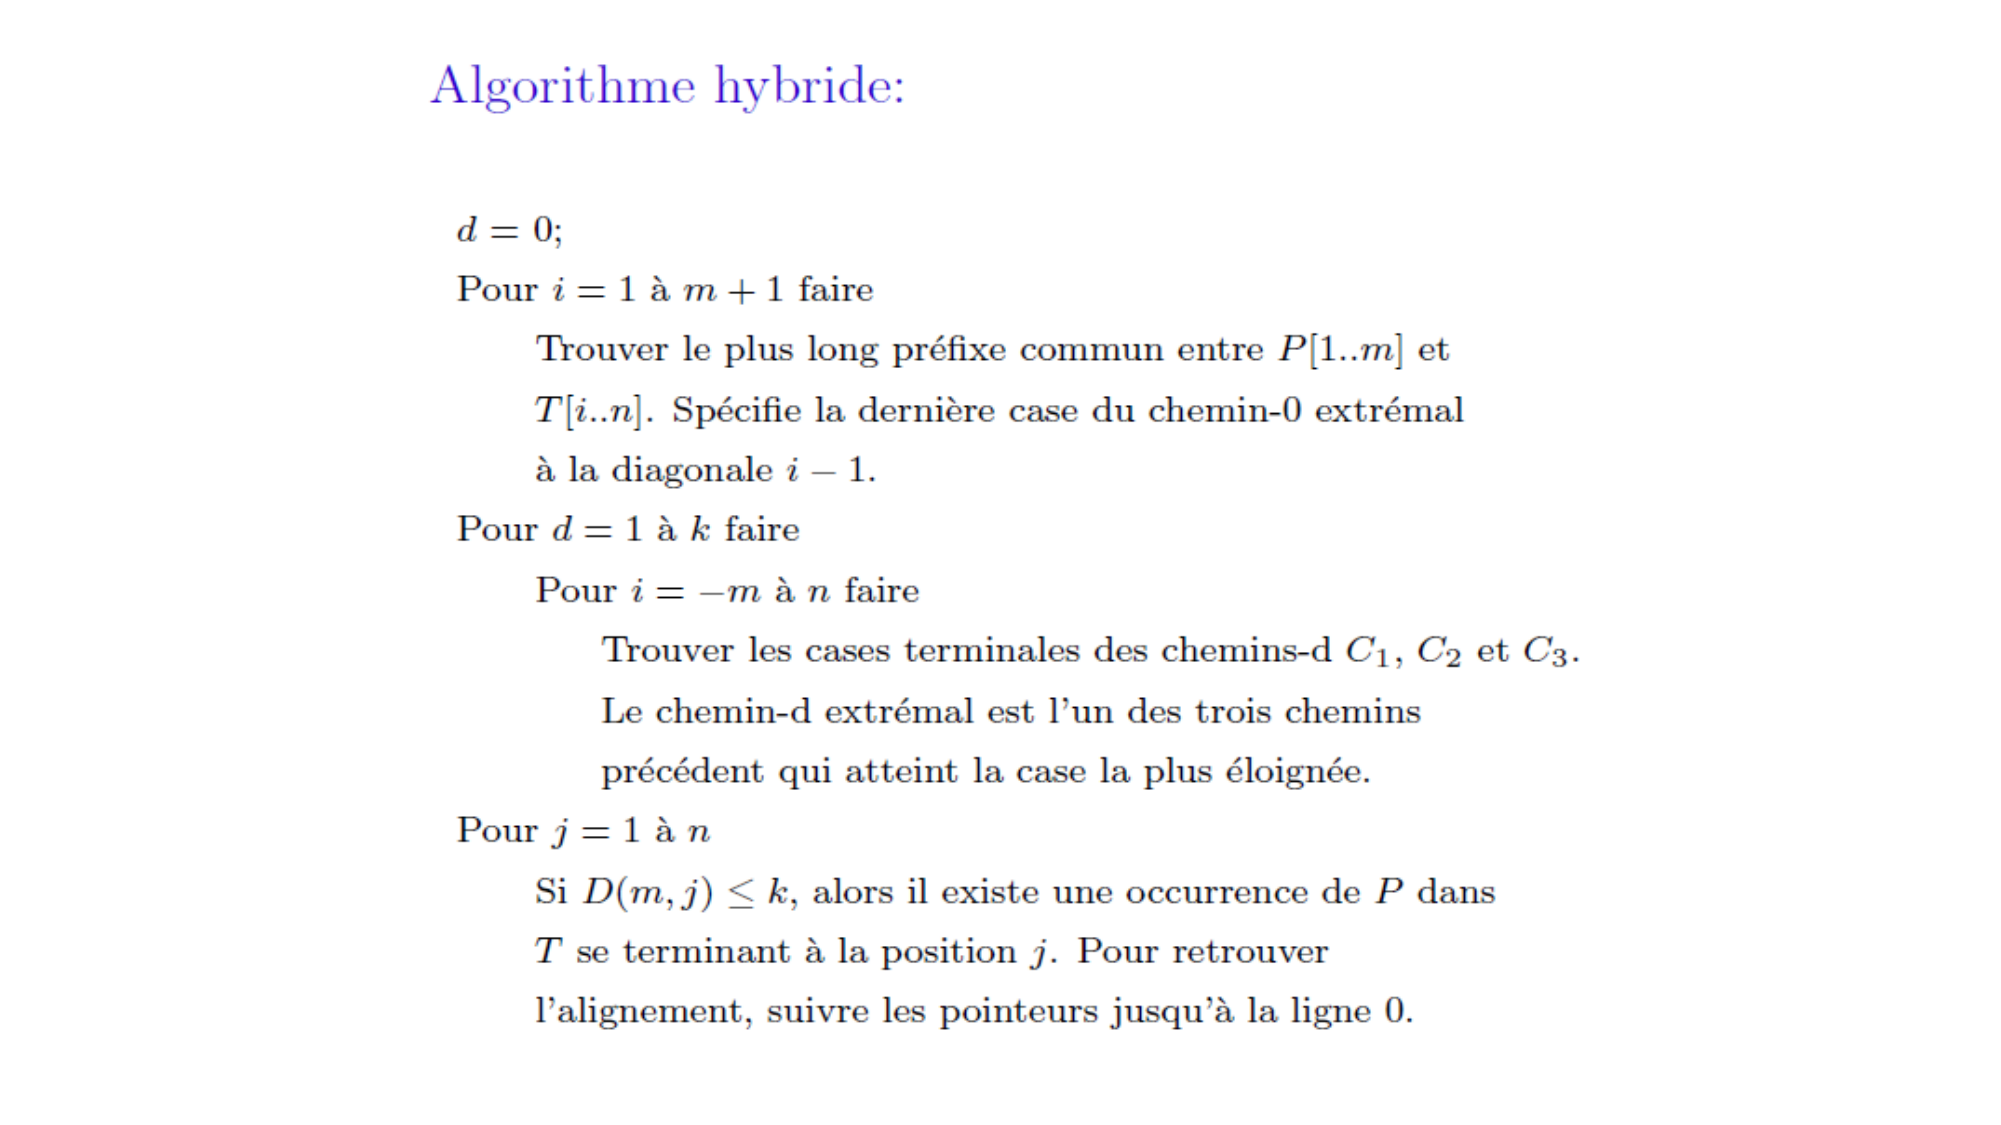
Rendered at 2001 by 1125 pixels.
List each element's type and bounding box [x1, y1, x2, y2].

picture [414, 47, 1598, 1055]
